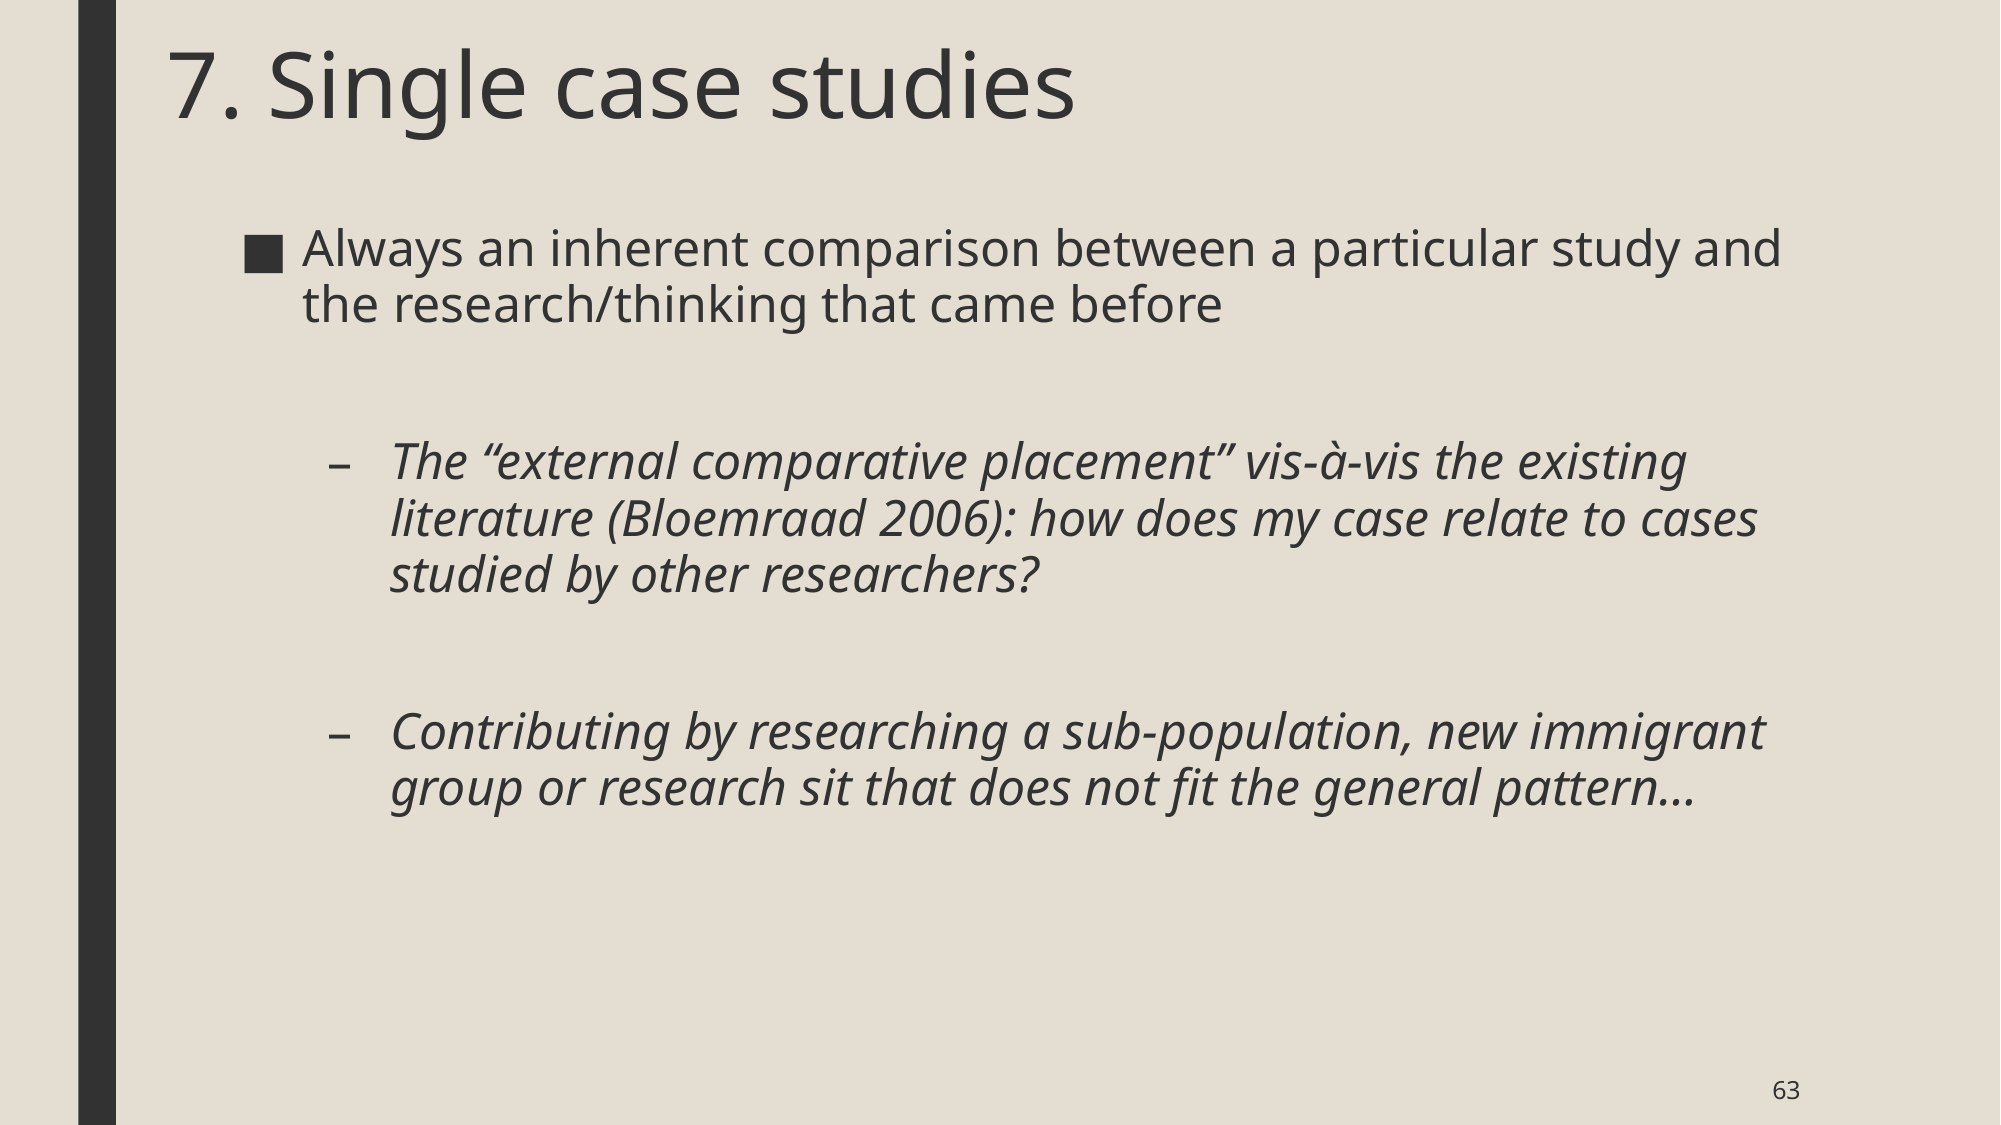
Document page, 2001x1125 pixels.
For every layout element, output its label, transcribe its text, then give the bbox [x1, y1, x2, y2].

title 7. Single case studies [151, 32, 1727, 186]
list Always an inherent comparison between a particular study and the research/thinking that came before The “external comparative placement” vis-à-vis the existing literature (Bloemraad 2006): how does my case relate to cases studied by other researchers? Contributing by researching a sub-population, new immigrant group or research sit that does not fit the general pattern… [225, 213, 1800, 1059]
slide_number 63 [1553, 1058, 1816, 1125]
